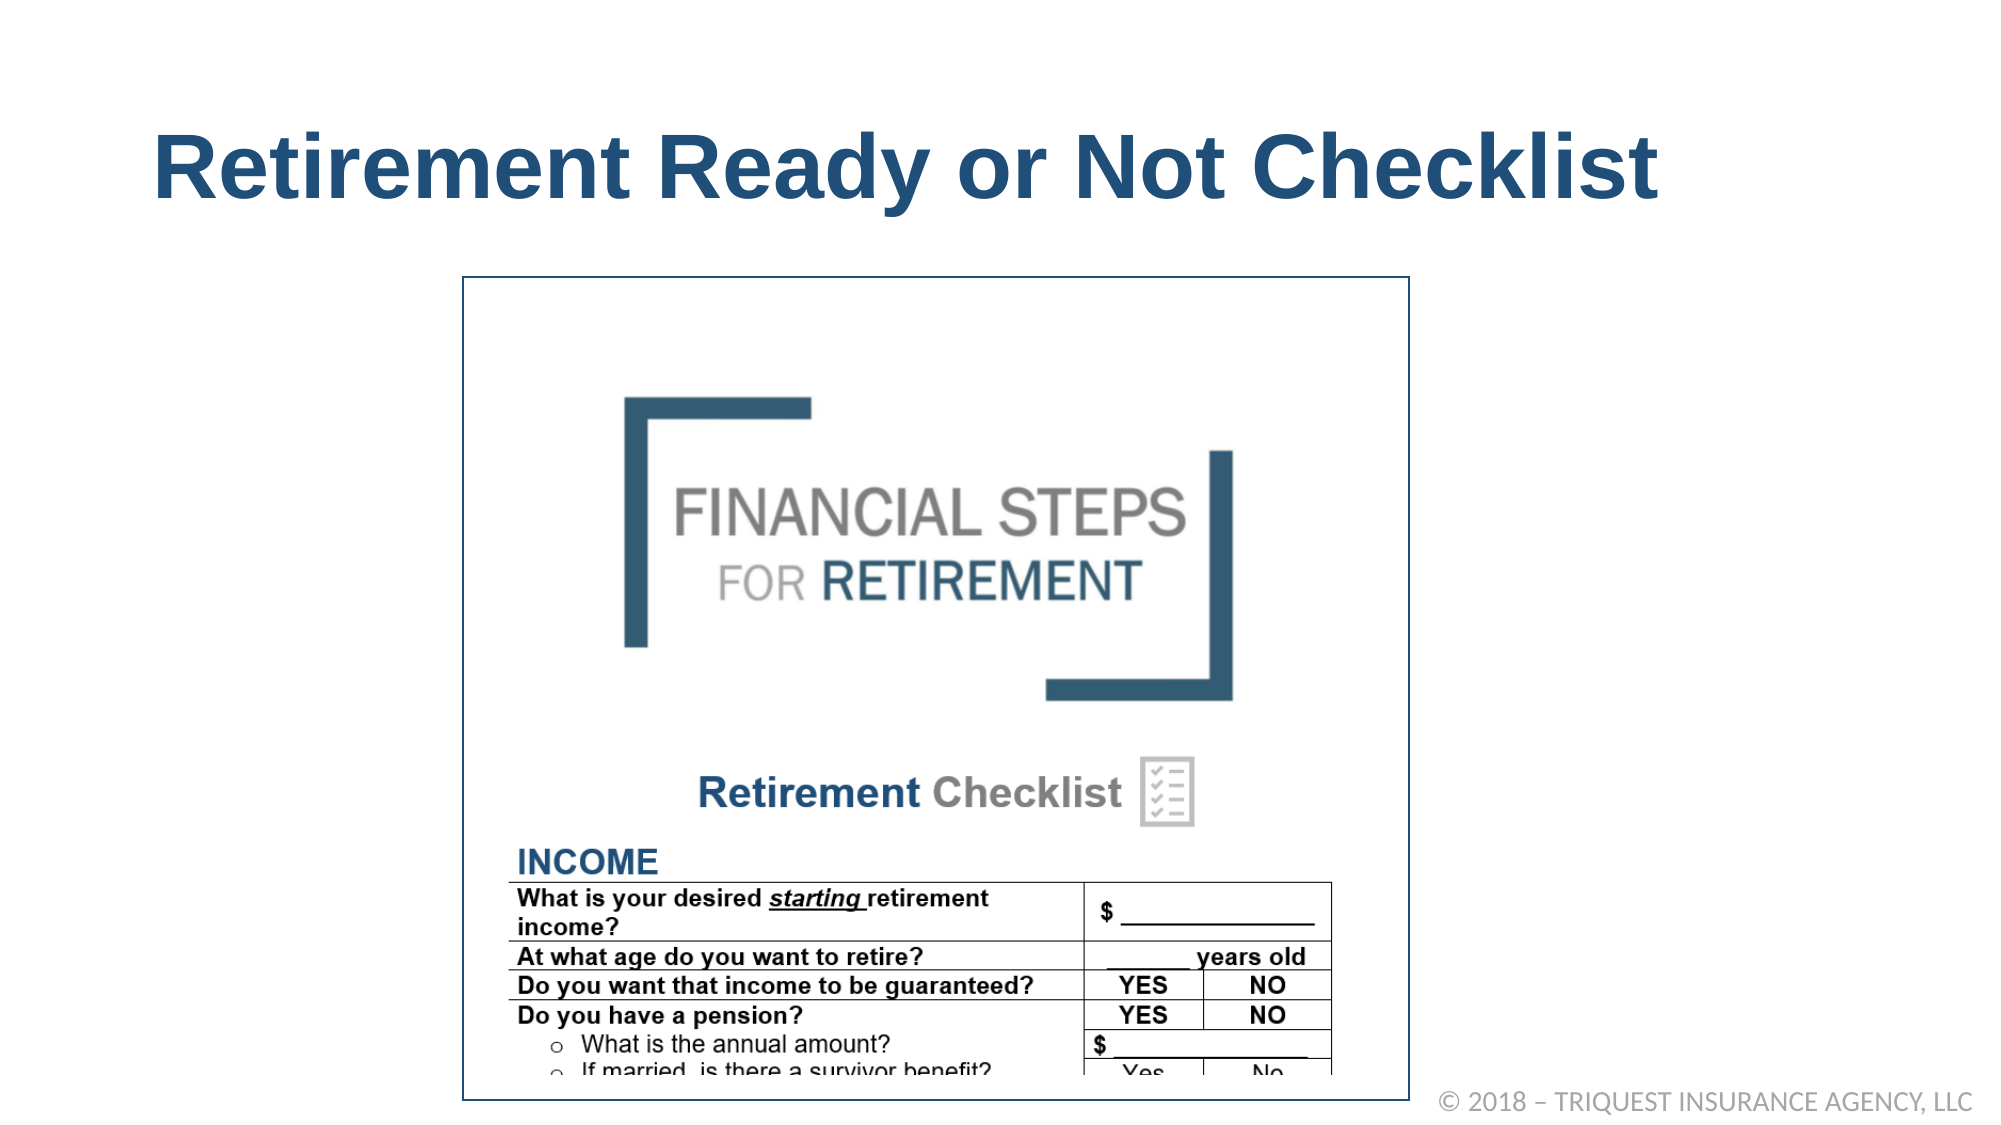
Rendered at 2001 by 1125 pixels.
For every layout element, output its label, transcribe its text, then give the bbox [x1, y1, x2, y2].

text_box [462, 276, 1410, 1101]
title Retirement Ready or Not Checklist [137, 59, 1863, 278]
text_box © 2018 – TRIQUEST INSURANCE AGENCY, LLC [1422, 1074, 2000, 1125]
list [482, 360, 1362, 1075]
